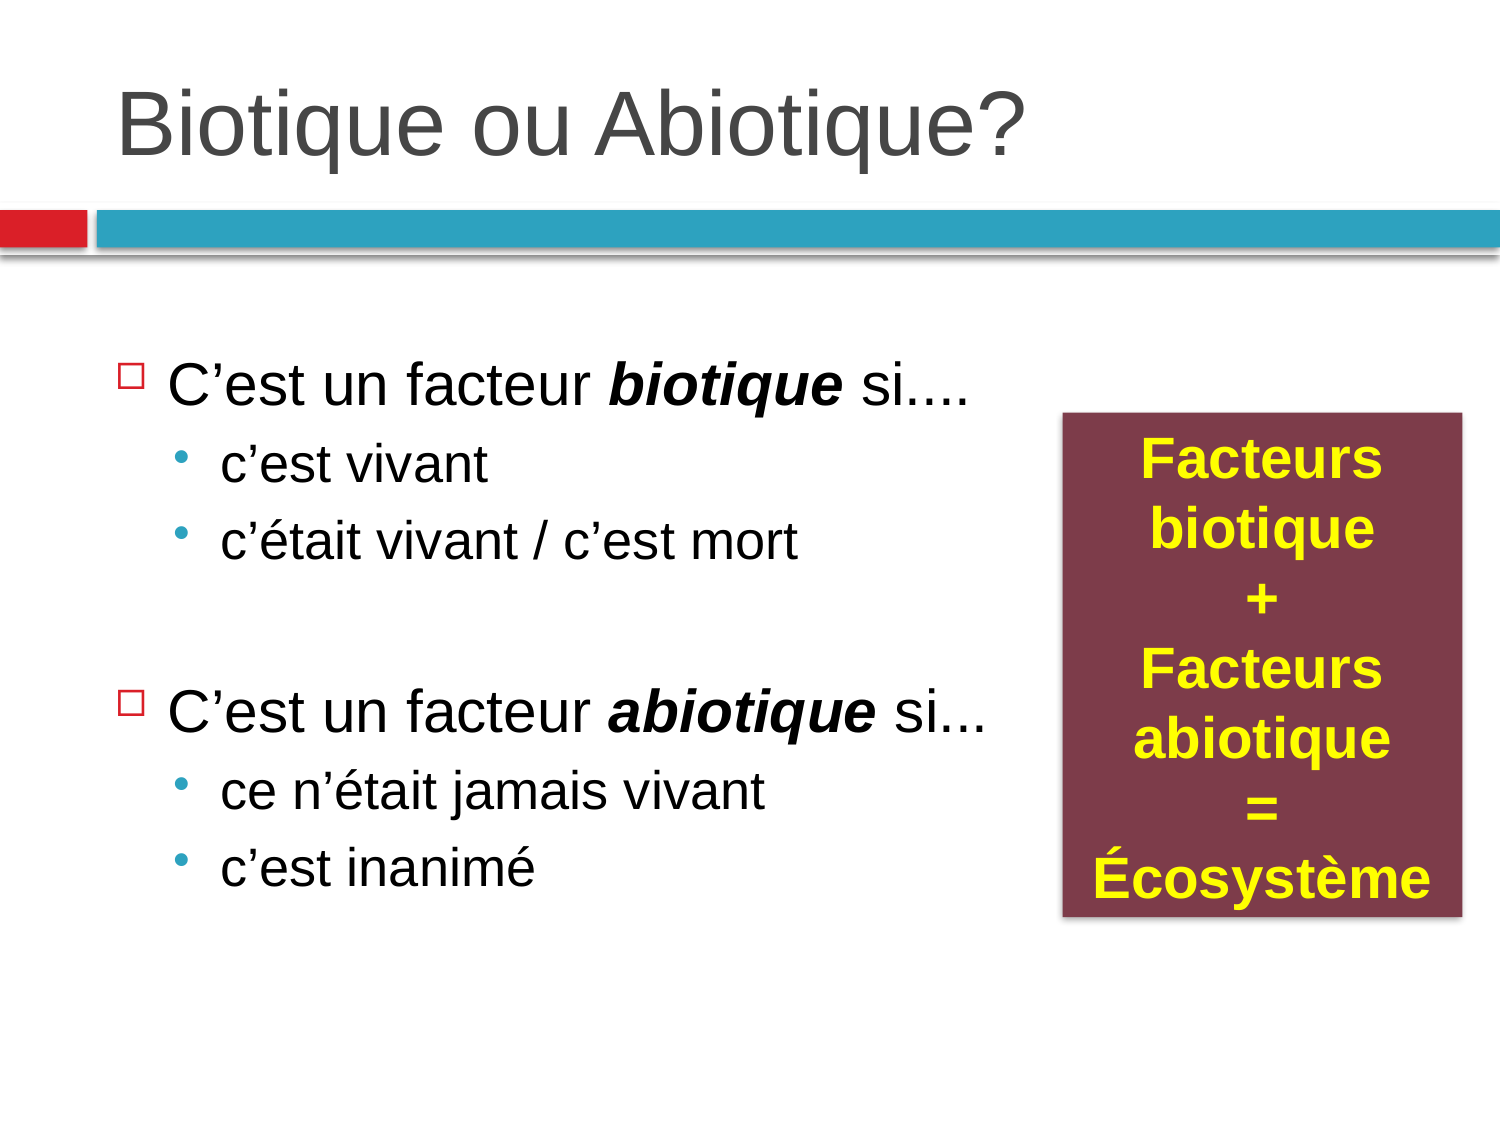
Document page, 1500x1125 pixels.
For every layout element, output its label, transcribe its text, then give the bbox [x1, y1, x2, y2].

list C’est un facteur biotique si.... c’est vivant c’était vivant / c’est mort C’est un facteur abiotique si... ce n’était jamais vivant c’est inanimé [100, 337, 1038, 1000]
text_box Facteurs biotique + Facteurs abiotique = Écosystème [1062, 412, 1463, 918]
title Biotique ou Abiotique? [100, 37, 1438, 200]
